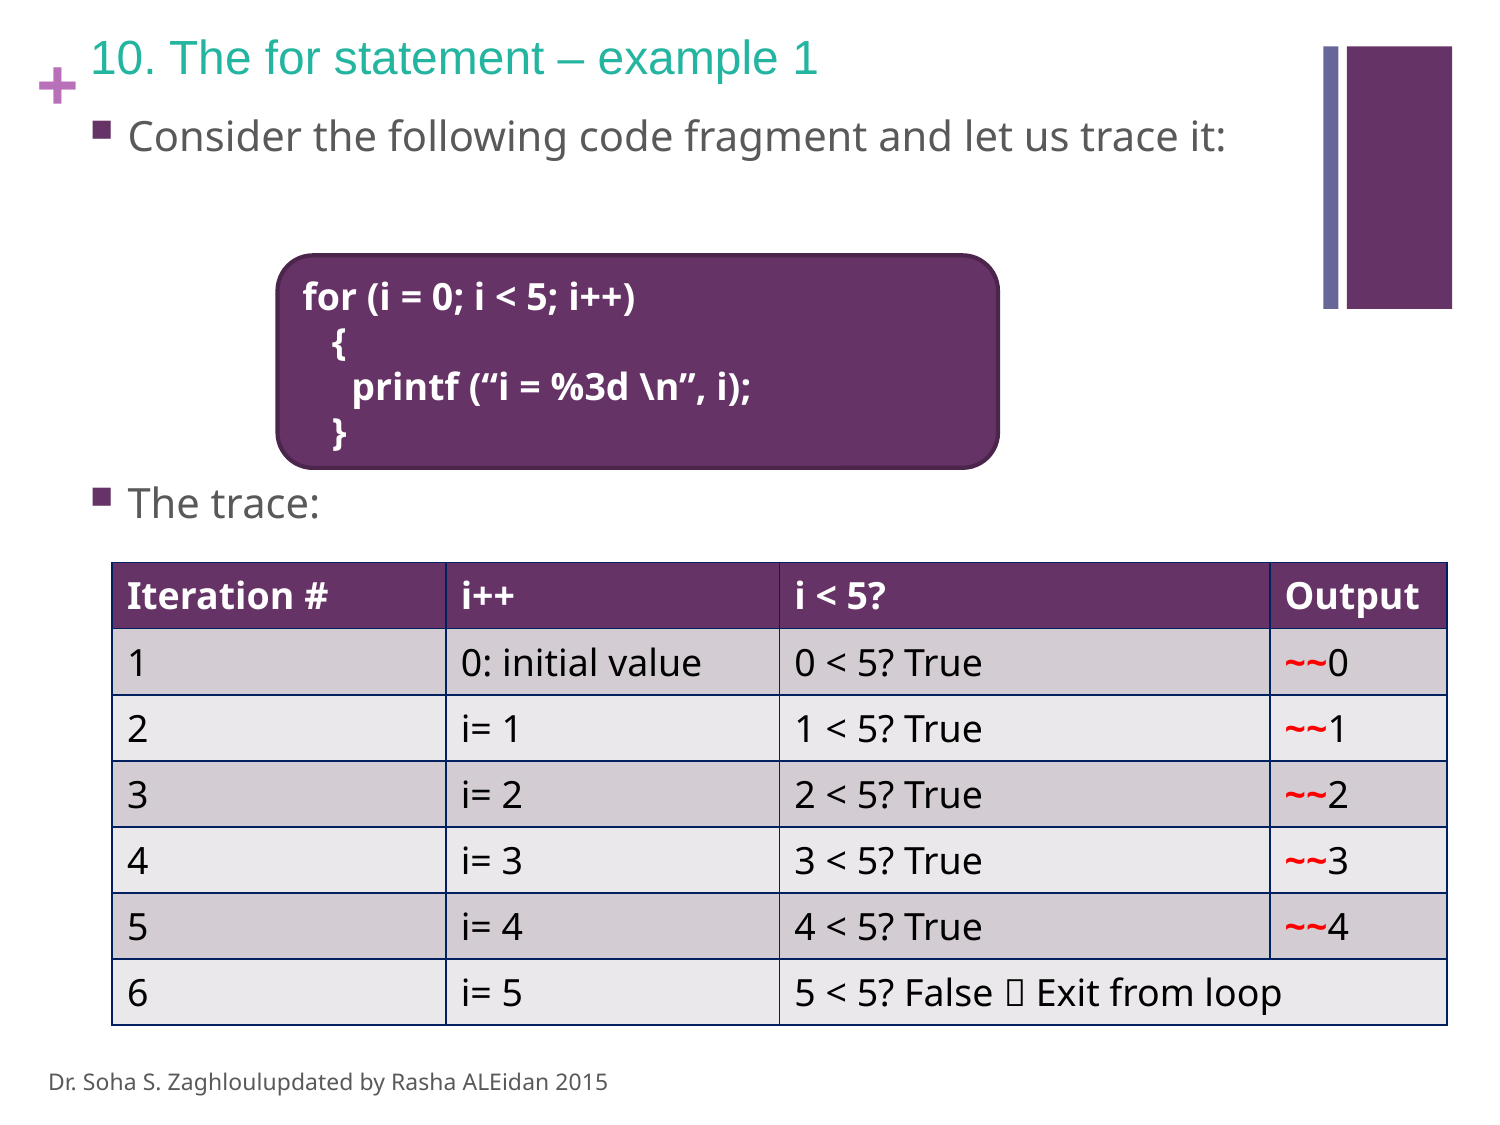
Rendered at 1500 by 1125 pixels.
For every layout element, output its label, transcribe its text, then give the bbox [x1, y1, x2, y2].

table_cell 4 < 5? True [780, 894, 1269, 958]
table_cell 5 [113, 894, 445, 958]
table_cell ~~1 [1271, 696, 1446, 760]
table_cell i= 3 [447, 828, 779, 892]
table_cell ~~3 [1271, 828, 1446, 892]
table_cell i= 1 [447, 696, 779, 760]
table_cell 1 [113, 629, 445, 694]
table_cell 1 < 5? True [780, 696, 1269, 760]
table_header i < 5? [780, 563, 1269, 628]
table_cell i= 2 [447, 762, 779, 826]
table_cell ~~2 [1271, 762, 1446, 826]
table_header i++ [447, 563, 779, 628]
table_cell i= 5 [447, 960, 779, 1024]
table_cell 0 < 5? True [780, 629, 1269, 694]
table_cell 4 [113, 828, 445, 892]
text_box for (i = 0; i < 5; i++) { printf (“i = %3d \n”, i); } [275, 253, 1001, 470]
table_cell 5 < 5? False  Exit from loop [780, 960, 1446, 1024]
title 10. The for statement – example 1 [75, 19, 1263, 93]
footer Dr. Soha S. Zaghloul updated by Rasha ALEidan 2015 [33, 1053, 1038, 1114]
table_header Iteration # [113, 563, 445, 628]
table_cell 2 [113, 696, 445, 760]
table_cell i= 4 [447, 894, 779, 958]
table_cell 3 [113, 762, 445, 826]
table_header Output [1271, 563, 1446, 628]
table_cell ~~0 [1271, 629, 1446, 694]
list Consider the following code fragment and let us trace it: The trace: [75, 101, 1341, 1059]
table_cell 6 [113, 960, 445, 1024]
table_cell ~~4 [1271, 894, 1446, 958]
table_cell 3 < 5? True [780, 828, 1269, 892]
table_cell 2 < 5? True [780, 762, 1269, 826]
table_cell 0: initial value [447, 629, 779, 694]
